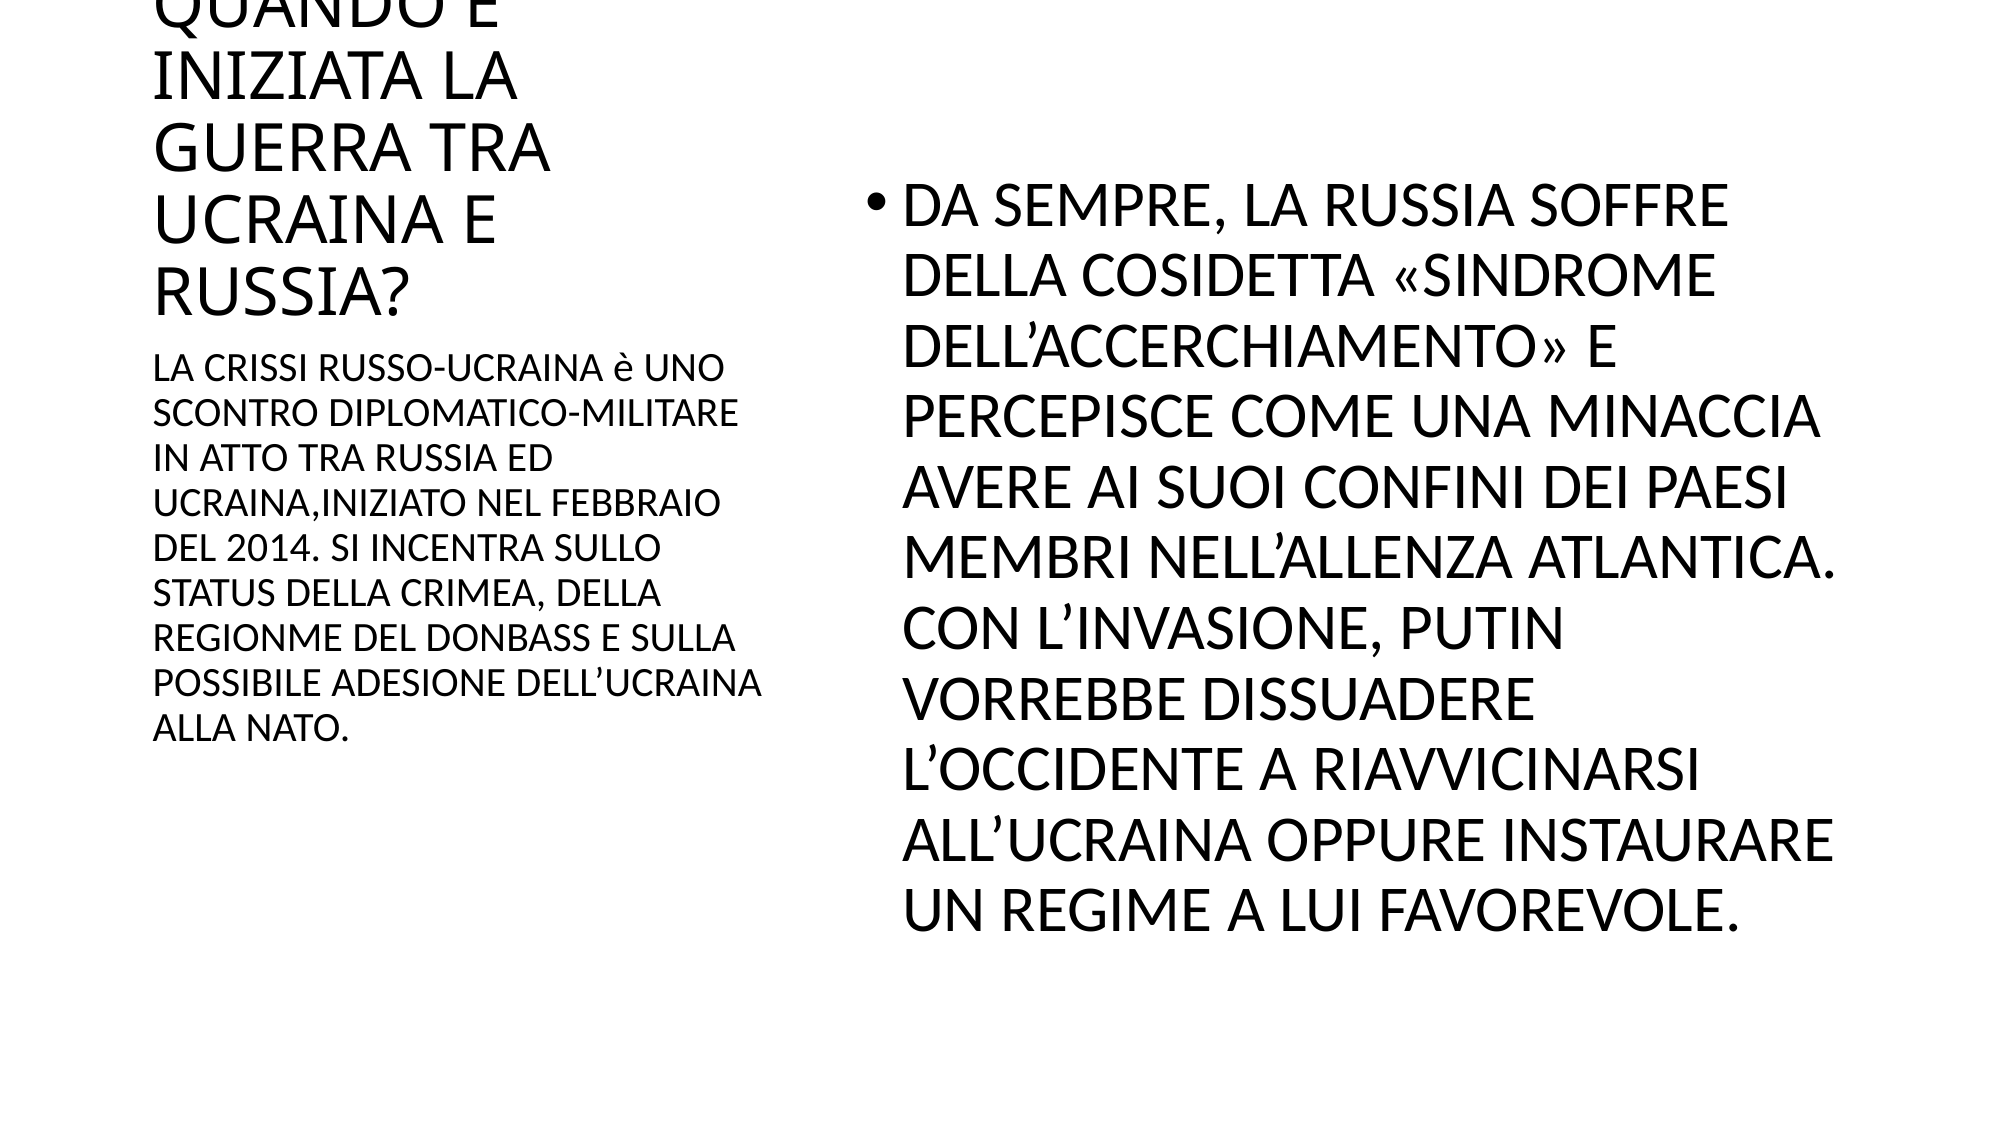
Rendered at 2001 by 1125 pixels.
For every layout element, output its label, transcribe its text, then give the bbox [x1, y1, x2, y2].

list LA CRISSI RUSSO-UCRAINA è UNO SCONTRO DIPLOMATICO-MILITARE IN ATTO TRA RUSSIA ED UCRAINA,INIZIATO NEL FEBBRAIO DEL 2014. SI INCENTRA SULLO STATUS DELLA CRIMEA, DELLA REGIONME DEL DONBASS E SULLA POSSIBILE ADESIONE DELL’UCRAINA ALLA NATO. [137, 337, 783, 963]
title QUANDO E’ INIZIATA LA GUERRA TRA UCRAINA E RUSSIA? [137, 75, 783, 337]
list DA SEMPRE, LA RUSSIA SOFFRE DELLA COSIDETTA «SINDROME DELL’ACCERCHIAMENTO» E PERCEPISCE COME UNA MINACCIA AVERE AI SUOI CONFINI DEI PAESI MEMBRI NELL’ALLENZA ATLANTICA. CON L’INVASIONE, PUTIN VORREBBE DISSUADERE L’OCCIDENTE A RIAVVICINARSI ALL’UCRAINA OPPURE INSTAURARE UN REGIME A LUI FAVOREVOLE. [850, 161, 1863, 962]
